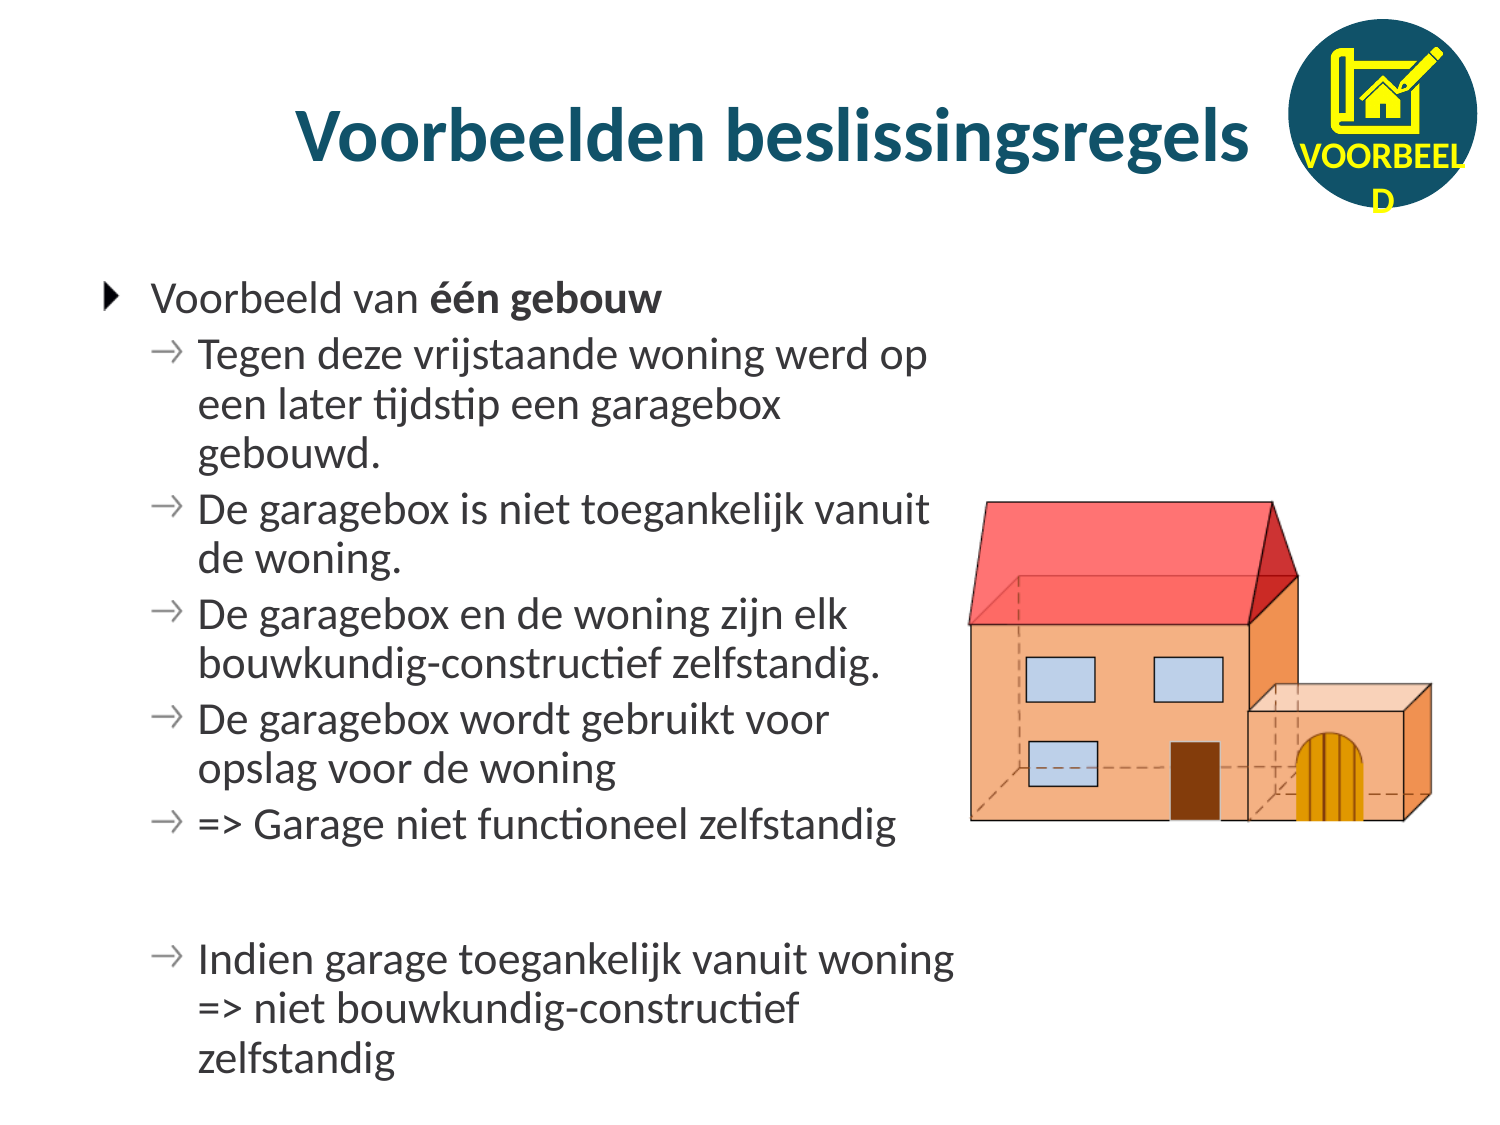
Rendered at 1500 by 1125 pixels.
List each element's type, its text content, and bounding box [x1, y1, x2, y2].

picture [103, 281, 145, 311]
picture [150, 340, 195, 364]
picture [150, 945, 195, 968]
picture [150, 705, 195, 729]
picture [919, 465, 1481, 850]
list Voorbeeld van één gebouw Tegen deze vrijstaande woning werd op een later tijdstip een garagebox gebouwd. De garagebox is niet toegankelijk vanuit de woning. De garagebox en de woning zijn elk bouwkundig-constructief zelfstandig. De garagebox wordt gebruikt voor opslag voor de woning => Garage niet functioneel zelfstandig Indien garage toegankelijk vanuit woning => niet bouwkundig-constructief zelfstandig [88, 267, 973, 1035]
title Voorbeelden beslissingsregels [88, 90, 1459, 268]
picture [150, 495, 195, 518]
picture [1326, 31, 1445, 90]
picture [150, 810, 195, 834]
picture [150, 600, 195, 623]
